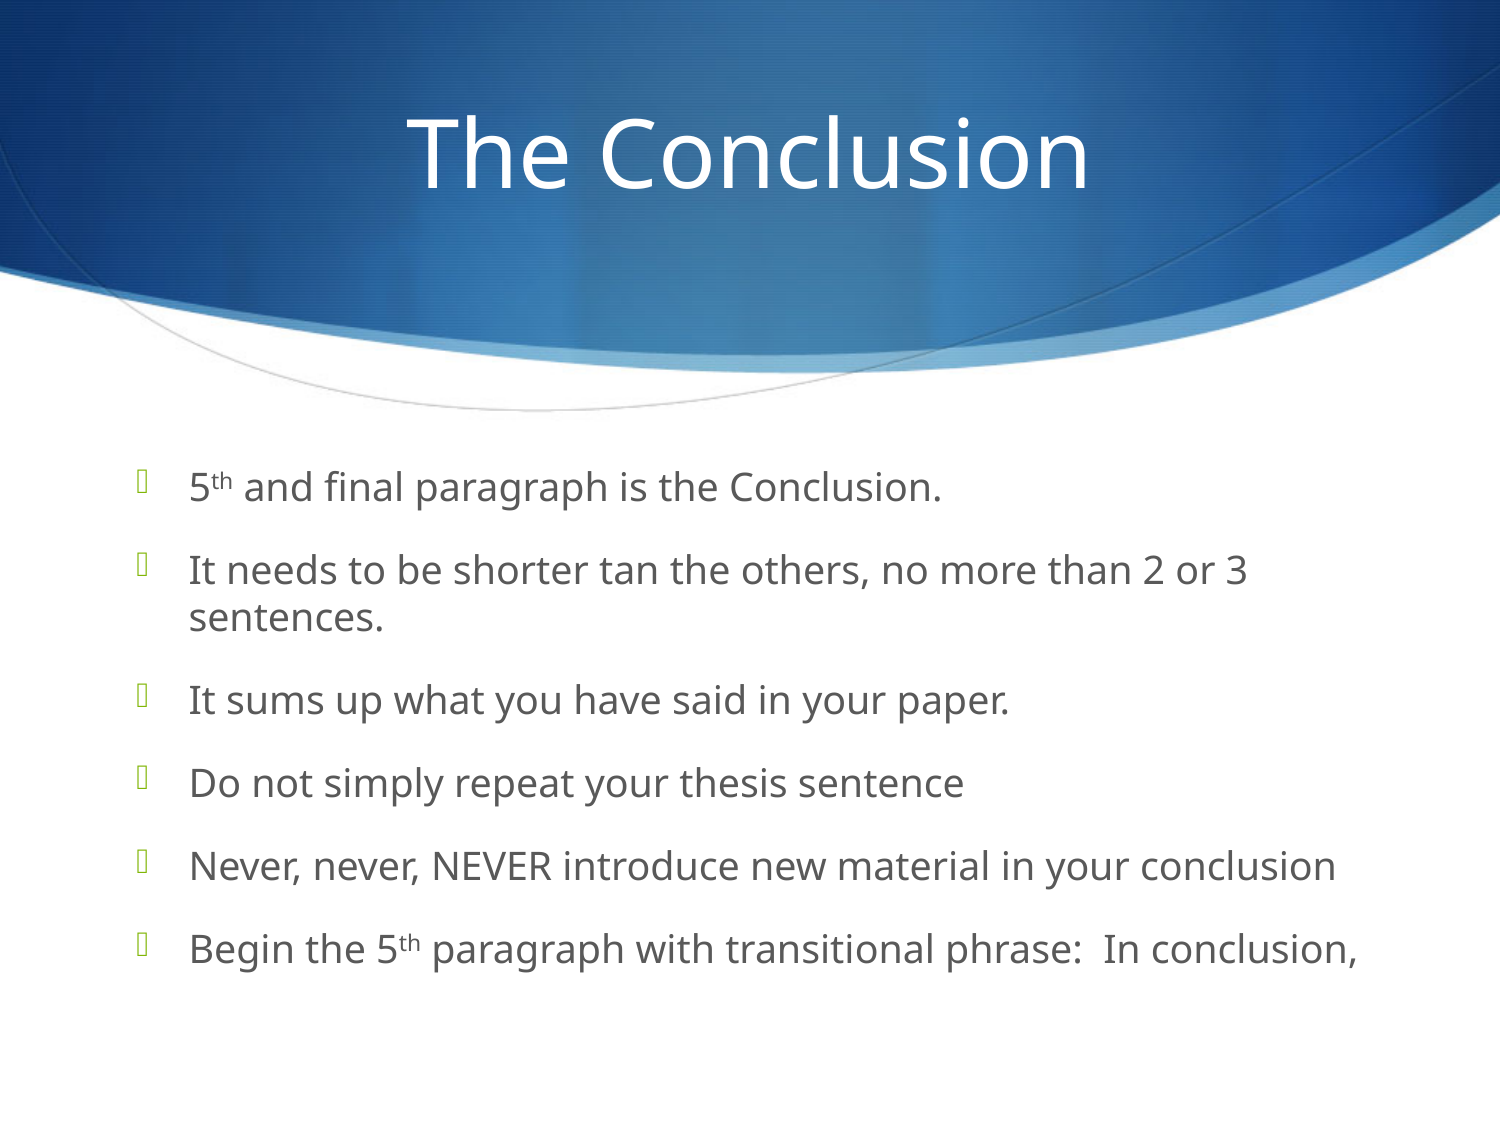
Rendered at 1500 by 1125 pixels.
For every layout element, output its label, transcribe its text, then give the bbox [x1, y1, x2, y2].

title The Conclusion [75, 56, 1425, 245]
list 5th and final paragraph is the Conclusion. It needs to be shorter tan the others, no more than 2 or 3 sentences. It sums up what you have said in your paper. Do not simply repeat your thesis sentence Never, never, NEVER introduce new material in your conclusion Begin the 5th paragraph with transitional phrase: In conclusion, [121, 454, 1379, 991]
picture [0, 0, 1500, 1125]
